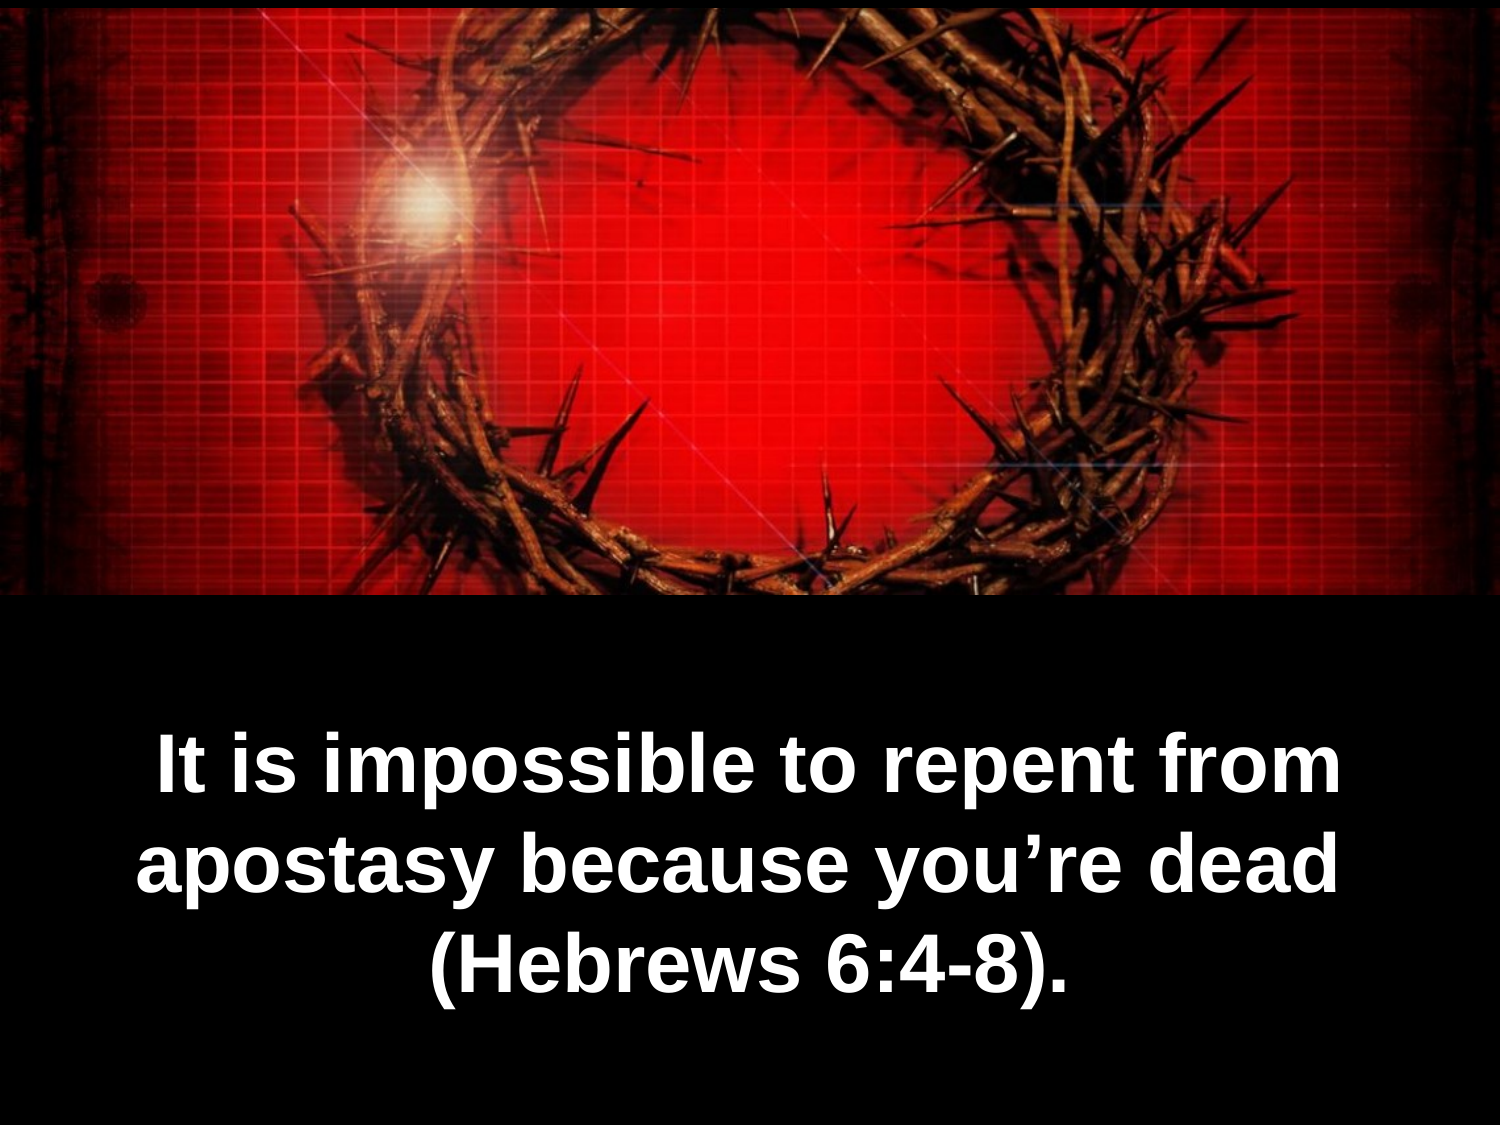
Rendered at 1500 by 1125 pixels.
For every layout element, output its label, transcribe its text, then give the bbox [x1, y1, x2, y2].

title It is impossible to repent from apostasy because you’re dead (Hebrews 6:4-8). [0, 602, 1500, 1125]
picture [0, 8, 1500, 595]
